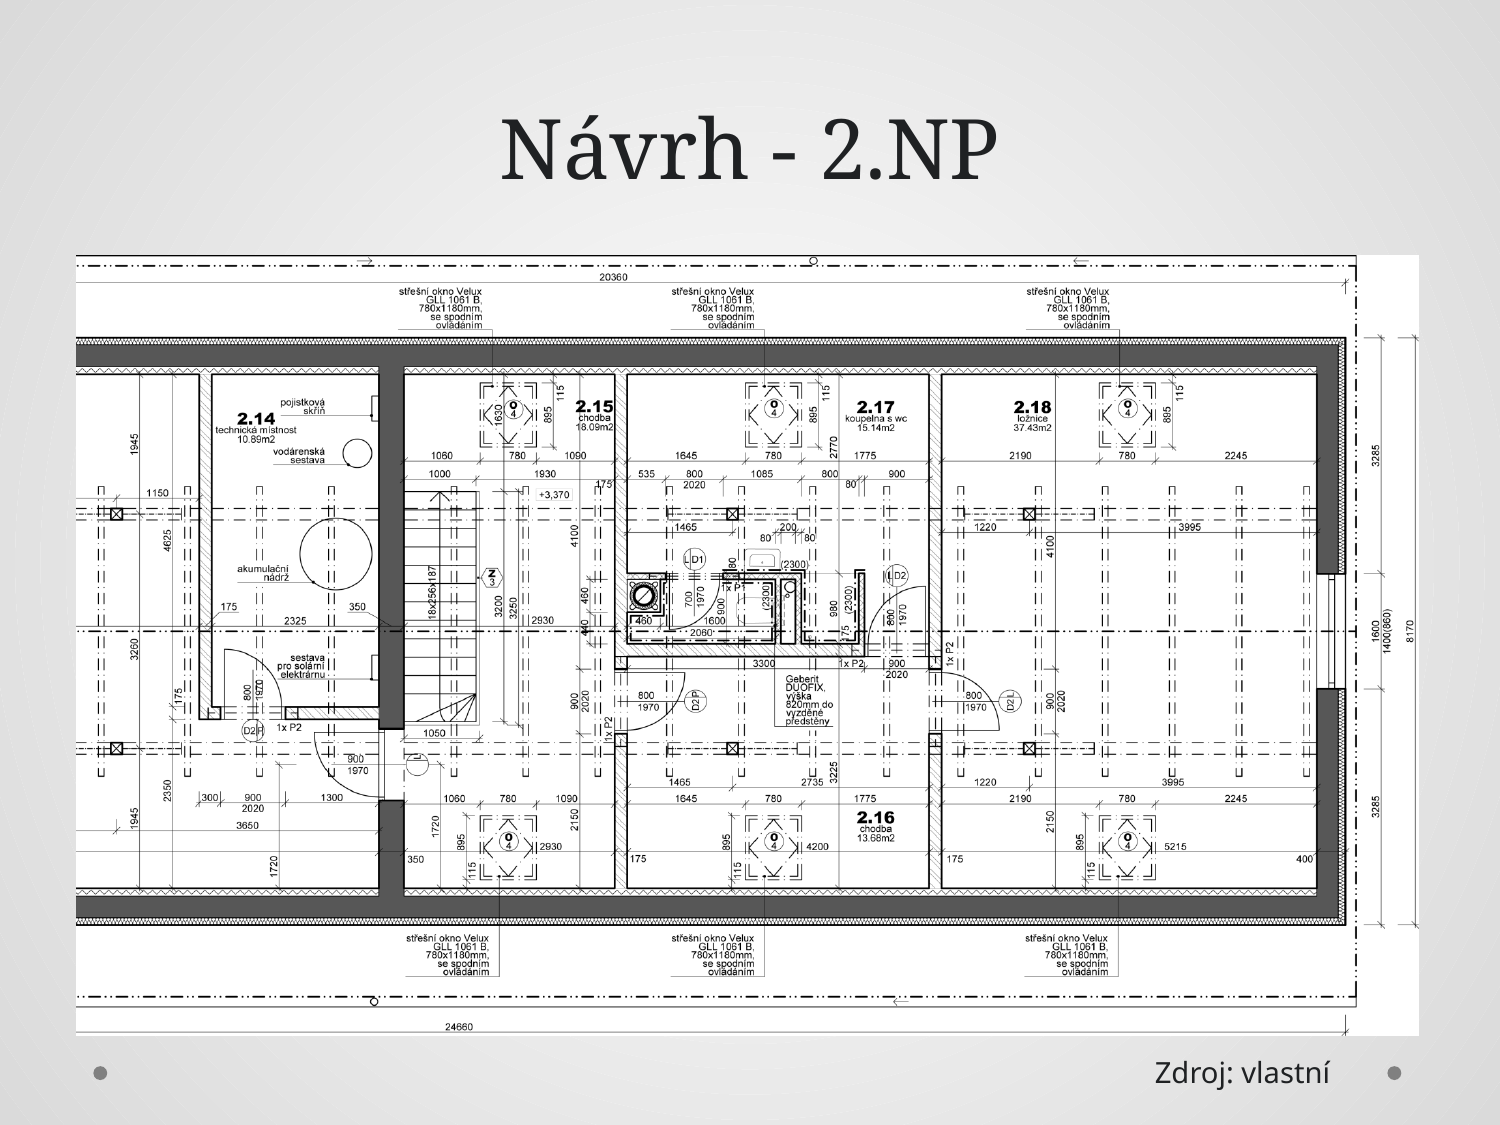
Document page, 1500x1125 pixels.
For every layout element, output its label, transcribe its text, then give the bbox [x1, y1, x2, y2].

list Zdroj: vlastní [1139, 1046, 1353, 1099]
title Návrh - 2.NP [75, 30, 1425, 204]
picture [76, 255, 1419, 1036]
